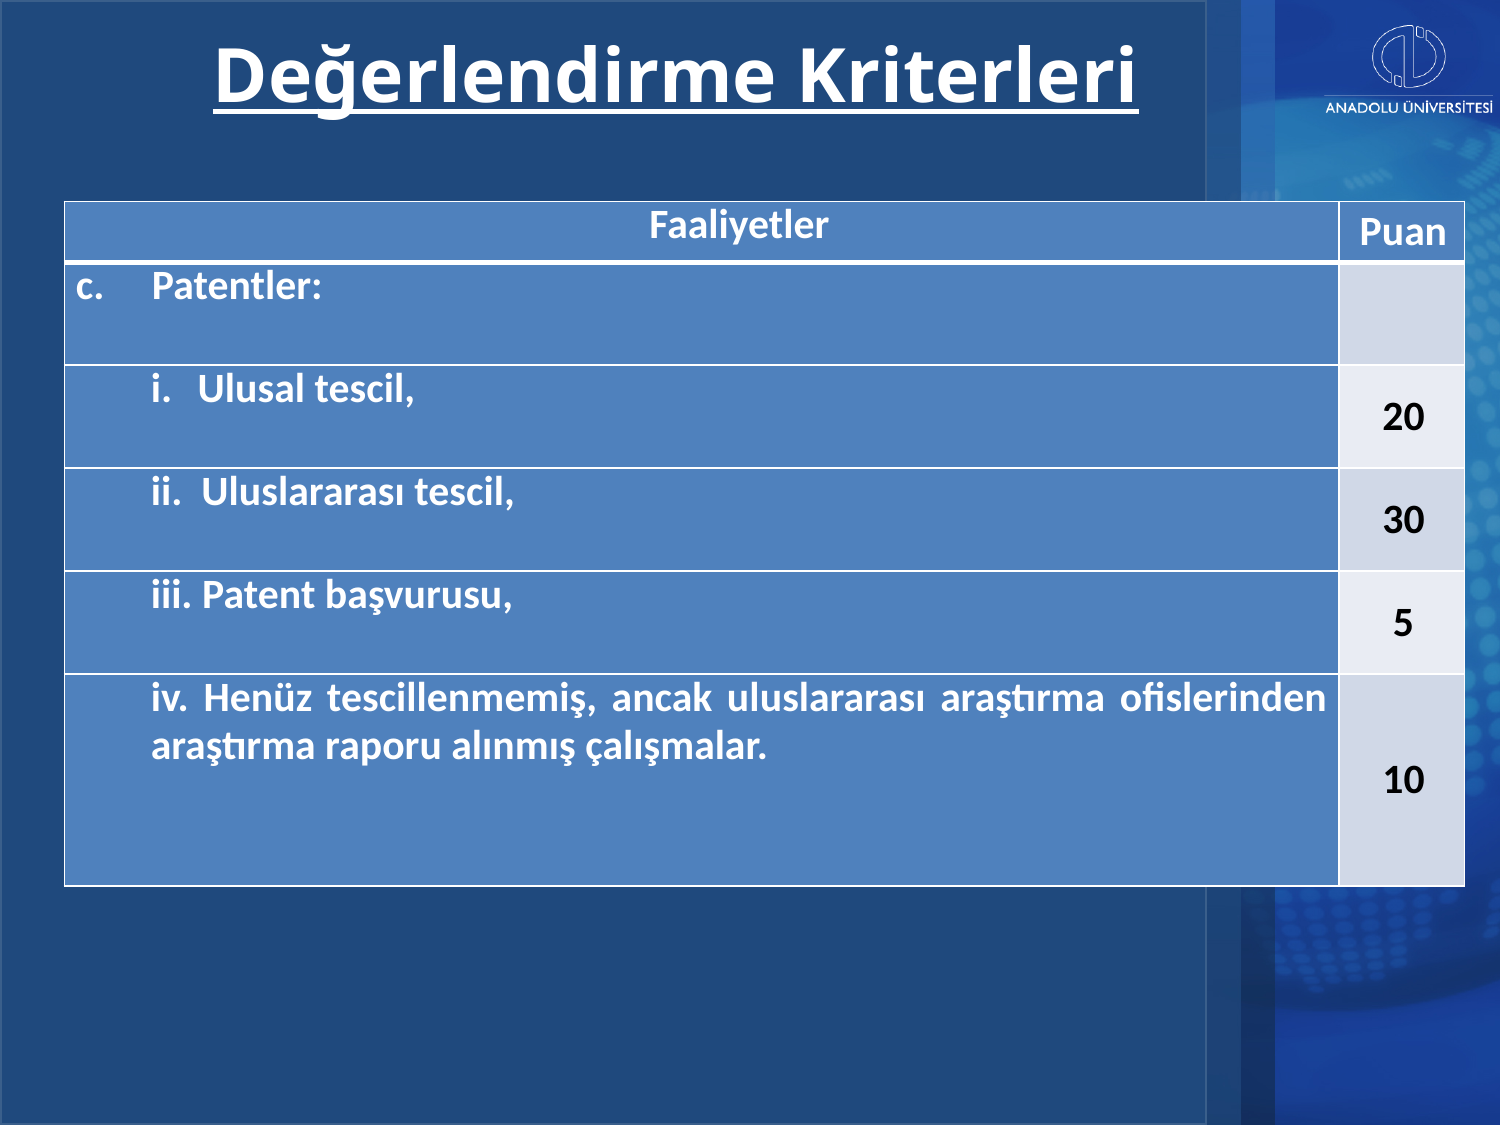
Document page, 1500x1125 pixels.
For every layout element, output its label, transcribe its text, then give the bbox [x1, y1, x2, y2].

picture [1207, 0, 1500, 1125]
table_cell iii. Patent başvurusu, [65, 572, 1202, 673]
table_cell c. Patentler: [65, 265, 1202, 364]
table_cell iv. Henüz tescillenmemiş, ancak uluslararası araştırma ofislerinden araştırma raporu alınmış çalışmalar. [65, 675, 1202, 885]
table_header Faaliyetler [65, 202, 1202, 260]
text_box Değerlendirme Kriterleri [27, 27, 1202, 156]
table_cell ii. Uluslararası tescil, [65, 469, 1202, 570]
text_box [0, 0, 1205, 1125]
table_cell Ulusal tescil, [65, 366, 1202, 467]
